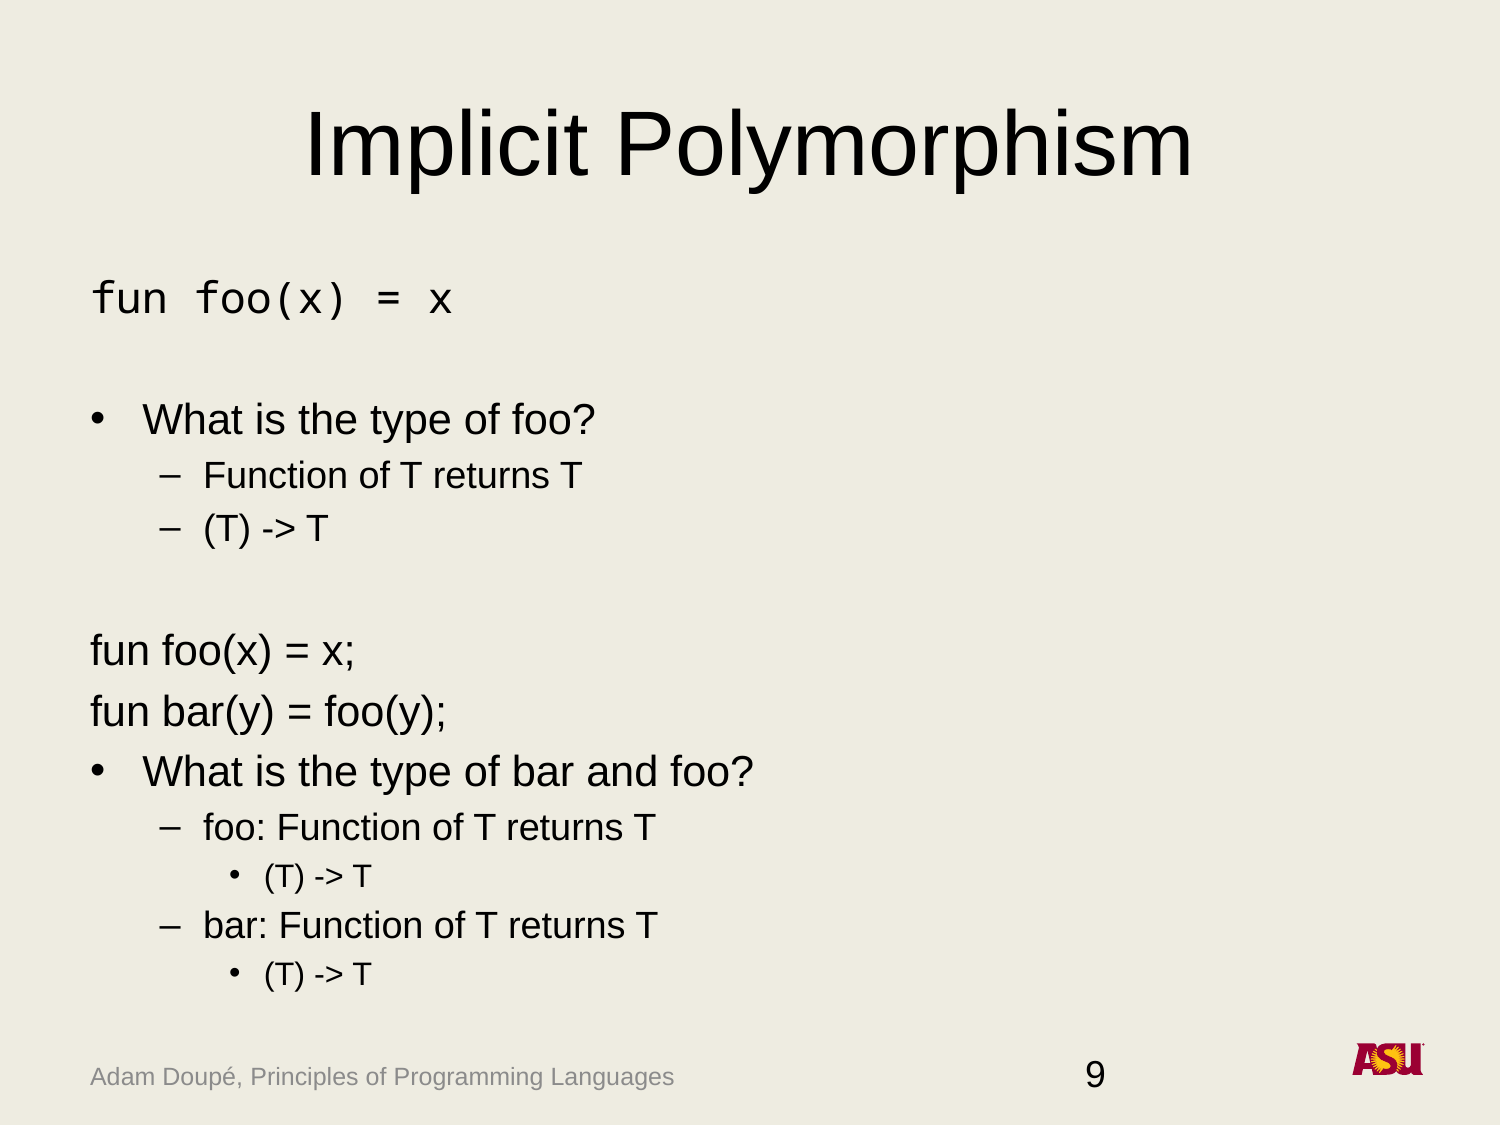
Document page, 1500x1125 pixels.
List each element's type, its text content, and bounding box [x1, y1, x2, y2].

list fun foo(x) = x What is the type of foo? Function of T returns T (T) -> T fun foo(x) = x; fun bar(y) = foo(y); What is the type of bar and foo? foo: Function of T returns T (T) -> T bar: Function of T returns T (T) -> T [75, 262, 1425, 1005]
slide_number 9 [1070, 1042, 1421, 1103]
title Implicit Polymorphism [75, 45, 1425, 233]
